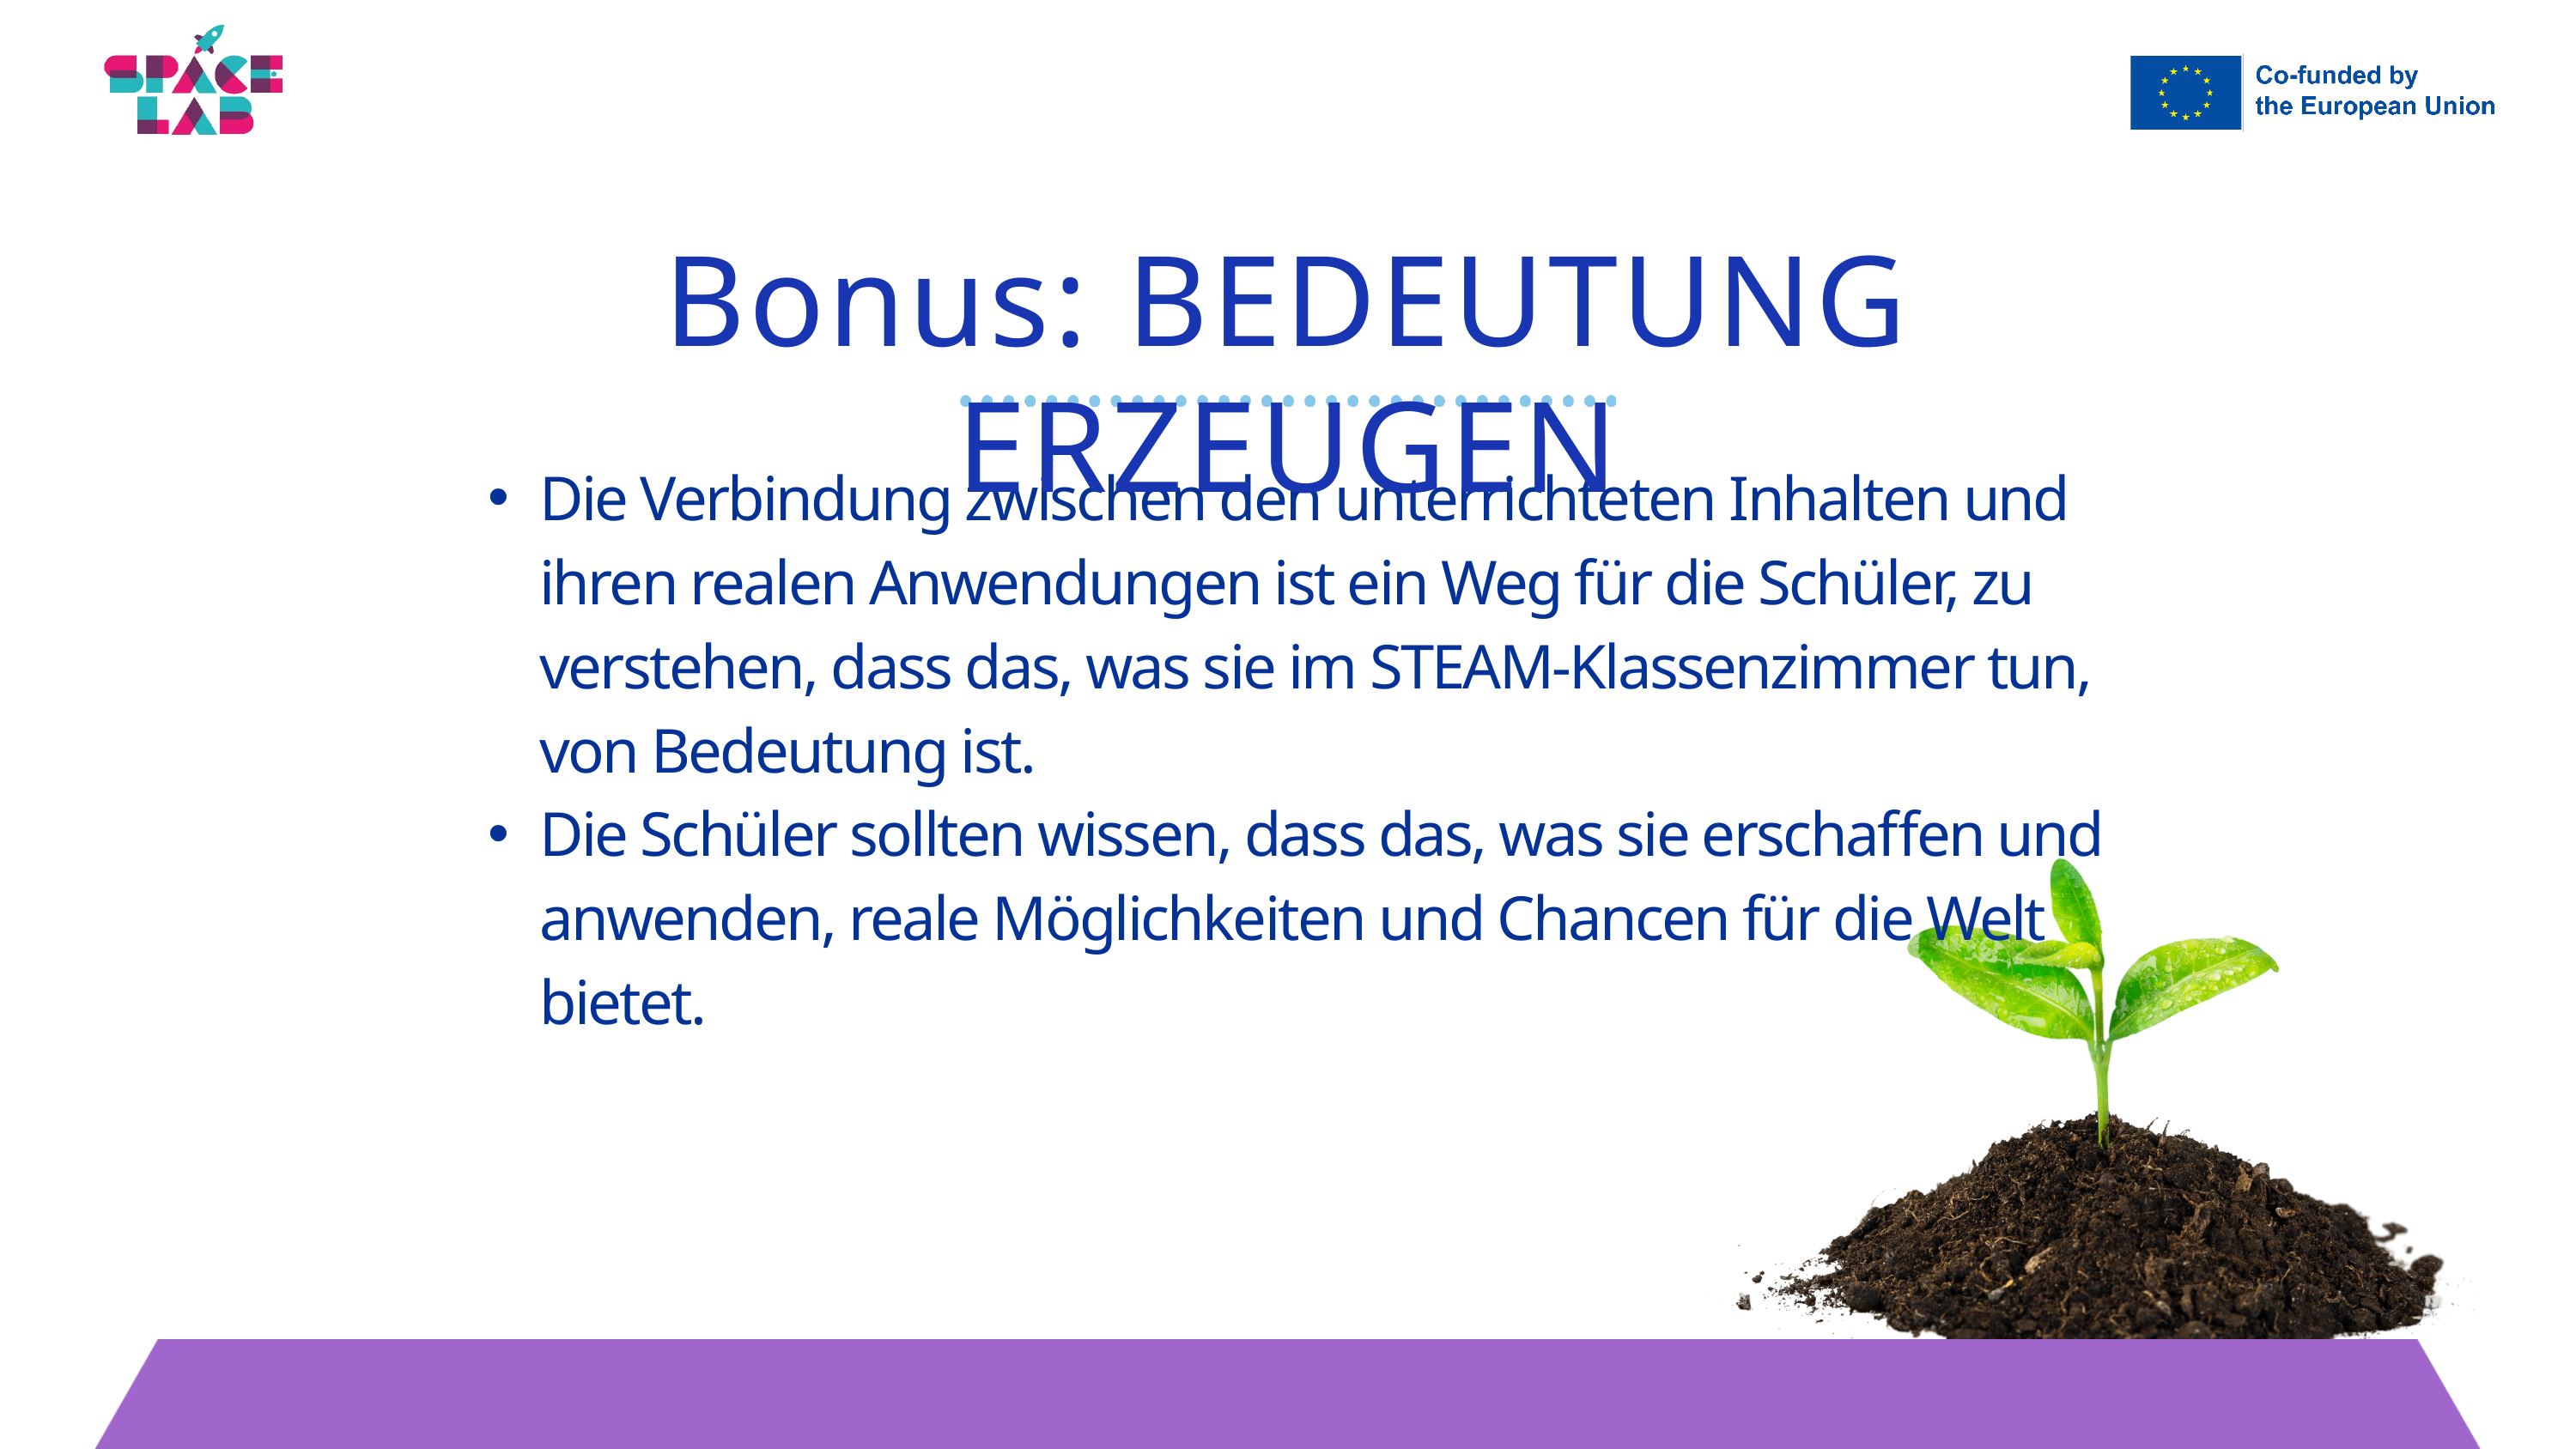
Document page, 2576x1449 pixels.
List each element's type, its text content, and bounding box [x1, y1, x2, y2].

picture [95, 858, 2481, 1449]
picture [95, 15, 290, 142]
picture [2124, 50, 2523, 135]
text_box Die Verbindung zwischen den unterrichteten Inhalten und ihren realen Anwendungen ist ein Weg für die Schüler, zu verstehen, dass das, was sie im STEAM-Klassenzimmer tun, von Bedeutung ist. Die Schüler sollten wissen, dass das, was sie erschaffen und anwenden, reale Möglichkeiten und Chancen für die Welt bietet. [436, 518, 2140, 1289]
picture [960, 395, 1616, 407]
text_box Bonus: BEDEUTUNG ERZEUGEN [339, 224, 2237, 518]
